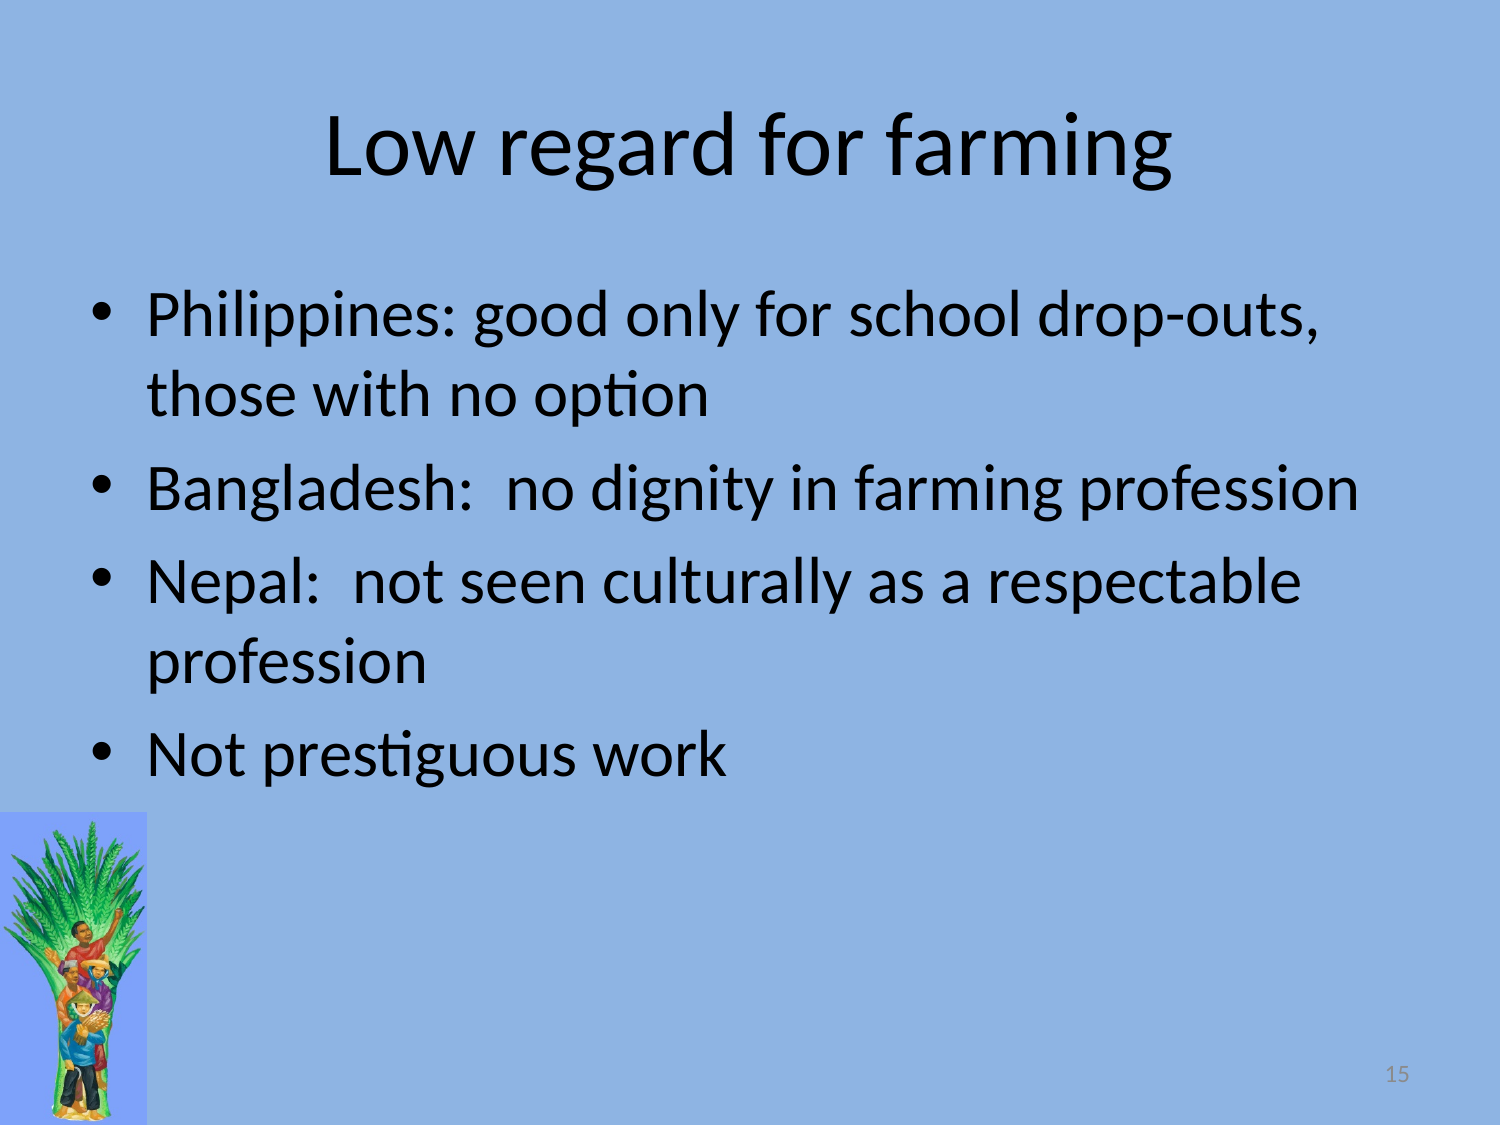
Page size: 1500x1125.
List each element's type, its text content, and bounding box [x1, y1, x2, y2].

picture [0, 812, 147, 1125]
list Philippines: good only for school drop-outs, those with no option Bangladesh: no dignity in farming profession Nepal: not seen culturally as a respectable profession Not prestiguous work [75, 262, 1425, 1005]
title Low regard for farming [75, 45, 1425, 233]
slide_number 15 [1074, 1042, 1425, 1103]
